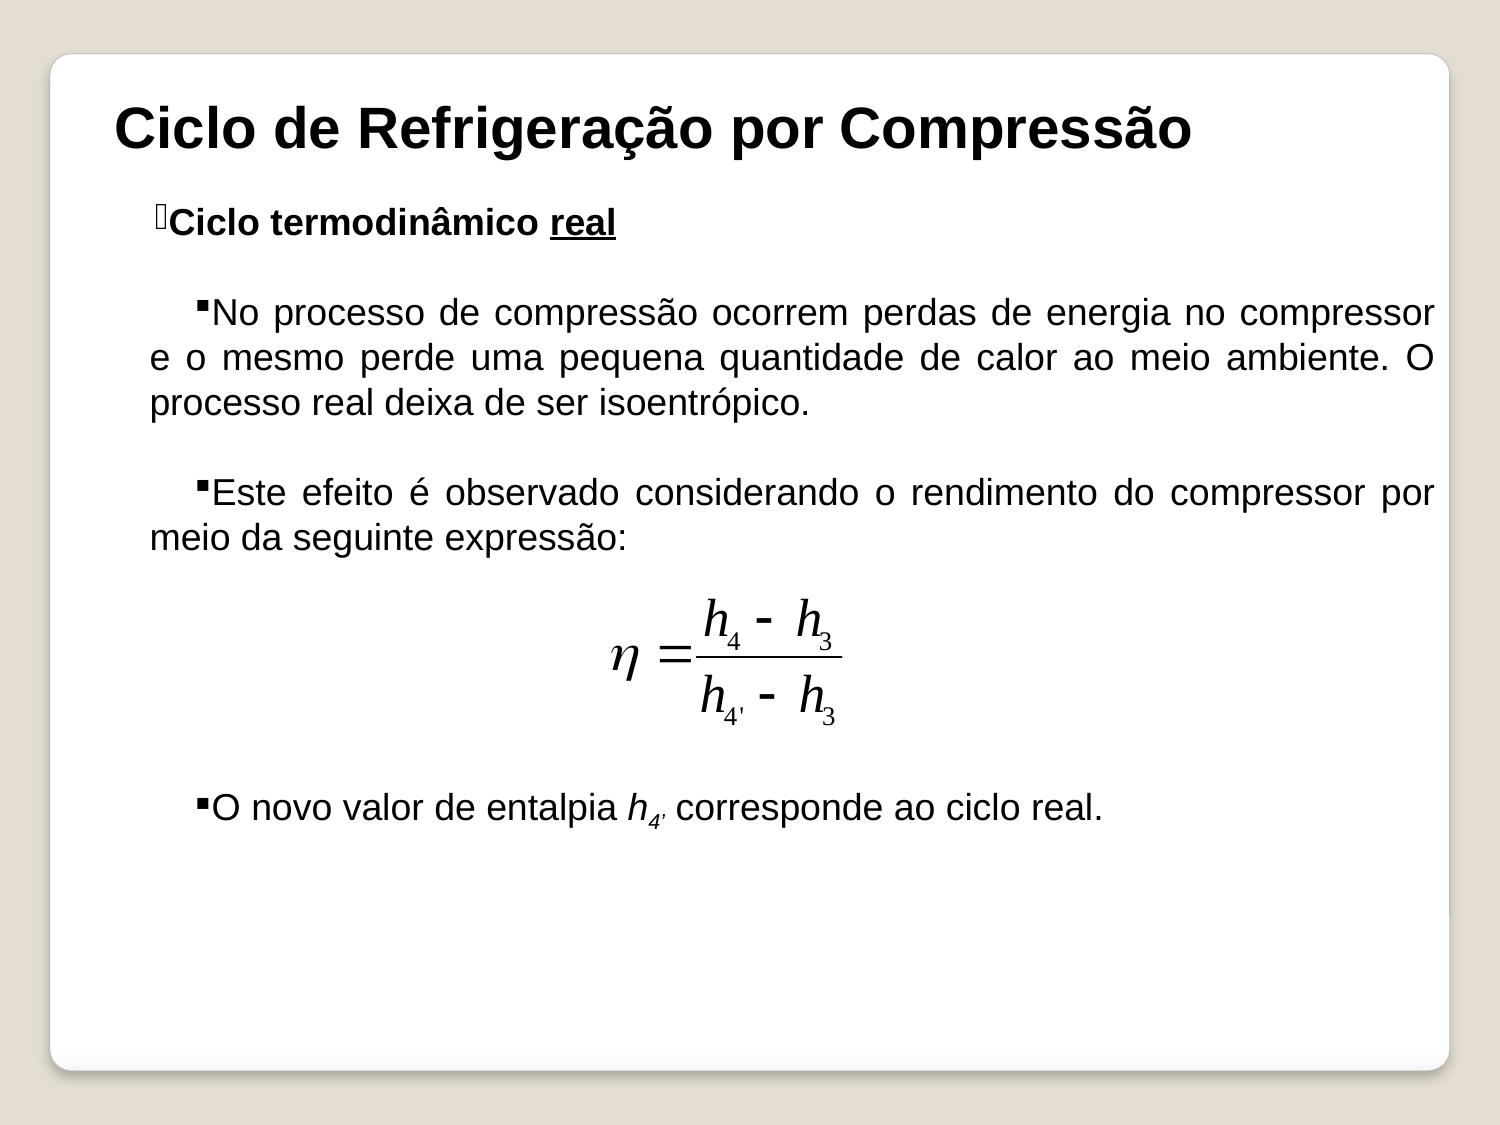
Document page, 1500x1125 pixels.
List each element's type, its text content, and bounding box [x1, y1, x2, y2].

text_box Ciclo termodinâmico real No processo de compressão ocorrem perdas de energia no compressor e o mesmo perde uma pequena quantidade de calor ao meio ambiente. O processo real deixa de ser isoentrópico. Este efeito é observado considerando o rendimento do compressor por meio da seguinte expressão: O novo valor de entalpia h4’ corresponde ao ciclo real. [59, 190, 1450, 842]
text_box Ciclo de Refrigeração por Compressão [99, 82, 1425, 168]
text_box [606, 585, 853, 736]
